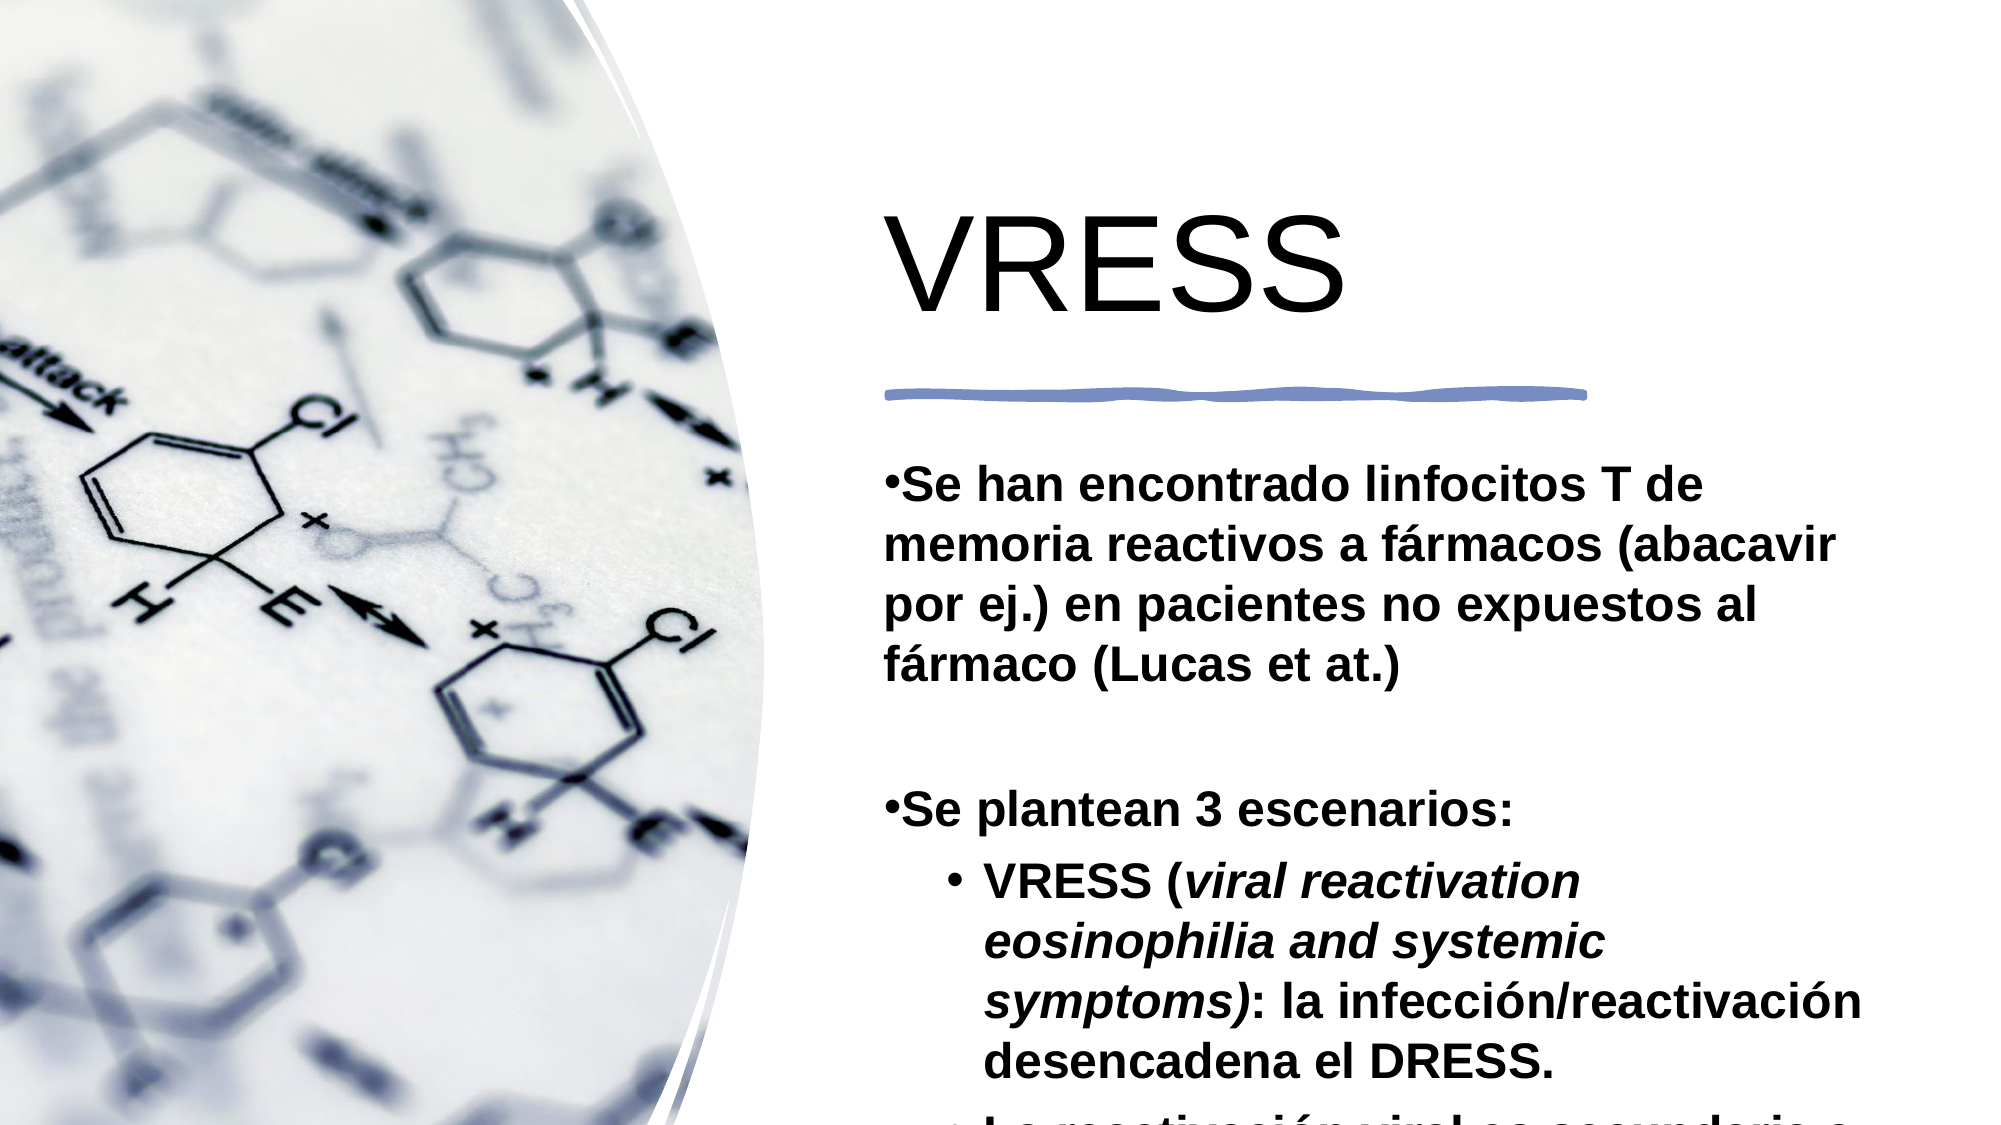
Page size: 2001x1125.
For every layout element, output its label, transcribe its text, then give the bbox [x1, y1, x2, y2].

list Se han encontrado linfocitos T de memoria reactivos a fármacos (abacavir por ej.) en pacientes no expuestos al fármaco (Lucas et at.) Se plantean 3 escenarios: VRESS (viral reactivation eosinophilia and systemic symptoms): la infección/reactivación desencadena el DRESS. La reactivación viral es secundaria a la respuesta al fármaco y empeora la enfermedad. El cuadro clínico es gatillado tanto por el fármaco como el virus. [869, 443, 1895, 1016]
title VRESS [869, 53, 1895, 347]
text_box [887, 389, 1585, 400]
picture [0, 0, 765, 1125]
text_box [765, 0, 2000, 1125]
